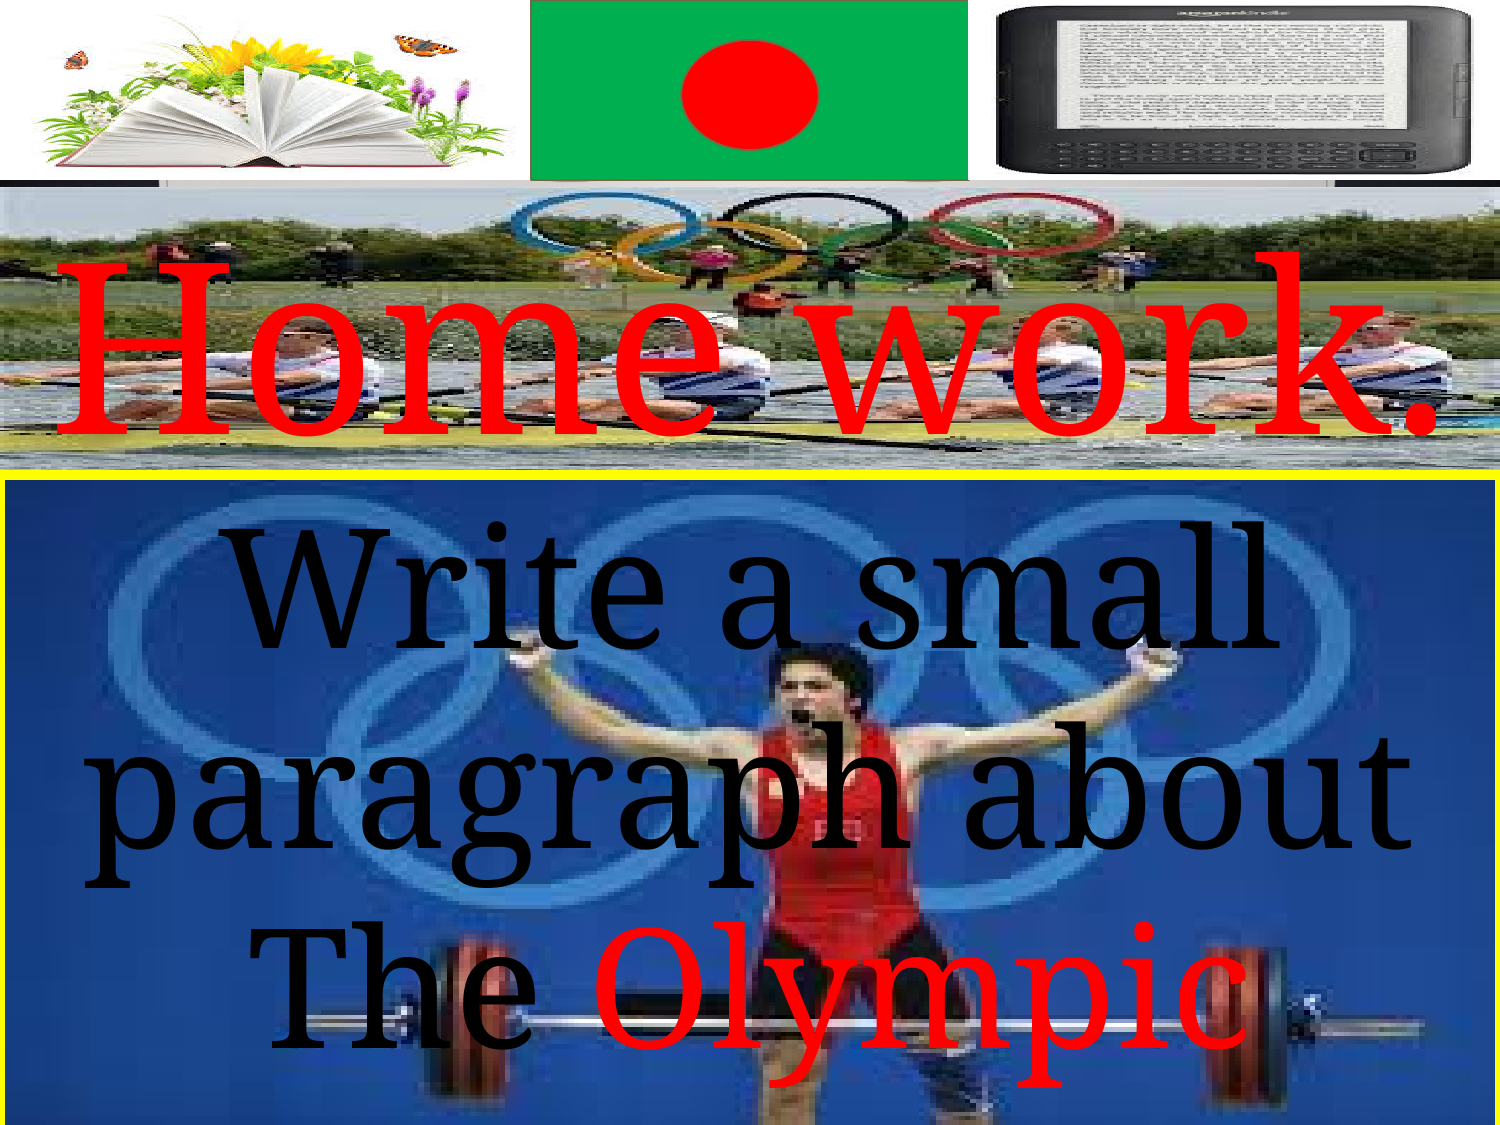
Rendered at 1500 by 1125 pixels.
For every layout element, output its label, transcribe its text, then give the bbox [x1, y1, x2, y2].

text_box [680, 39, 820, 151]
text_box [532, 0, 968, 181]
text_box Write a small paragraph about The Olympic Games. [0, 474, 1500, 1125]
text_box Home work. [0, 187, 1500, 474]
picture [0, 0, 1500, 187]
